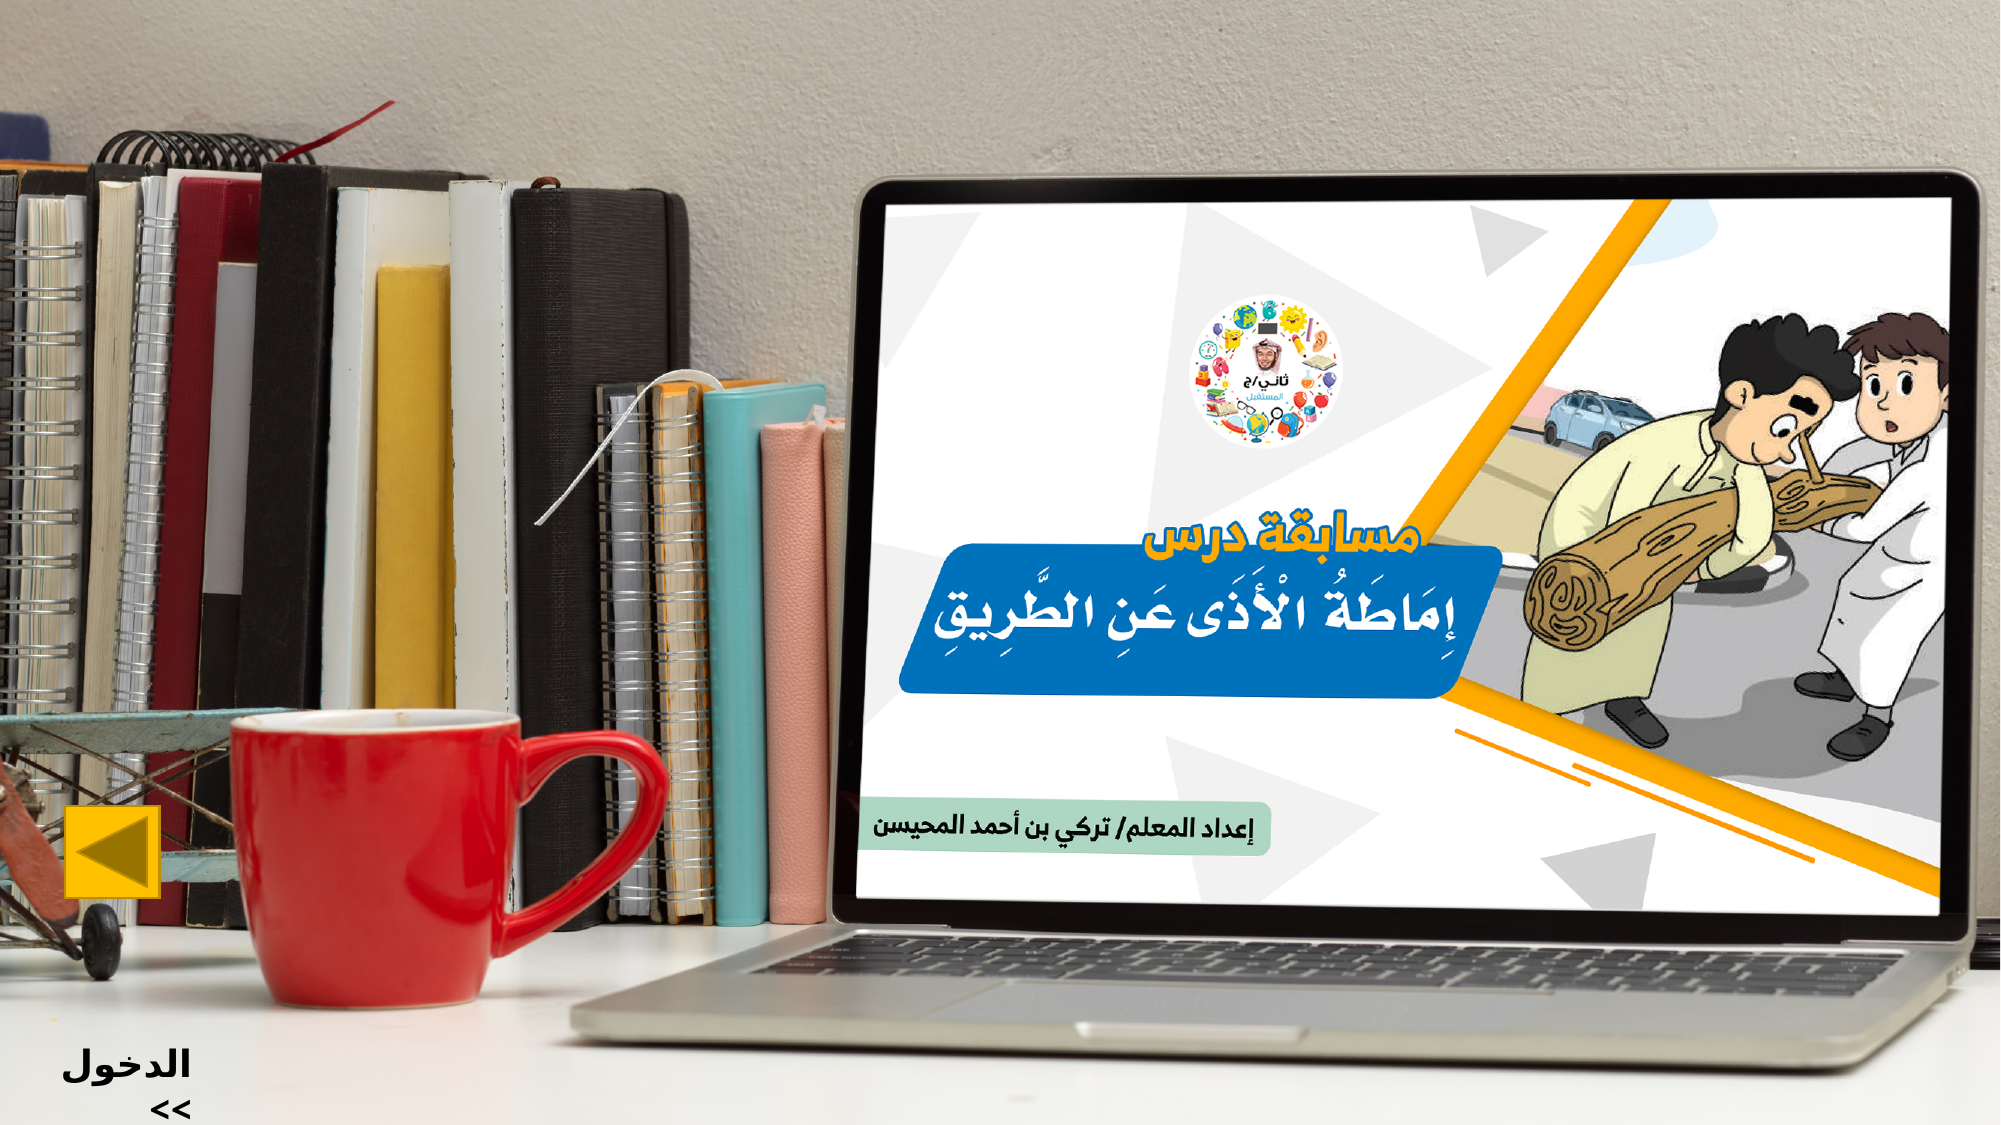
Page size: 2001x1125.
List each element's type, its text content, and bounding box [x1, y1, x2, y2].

text_box [64, 805, 161, 899]
picture [0, 0, 2001, 1125]
text_box الدخول >> [17, 1032, 207, 1125]
